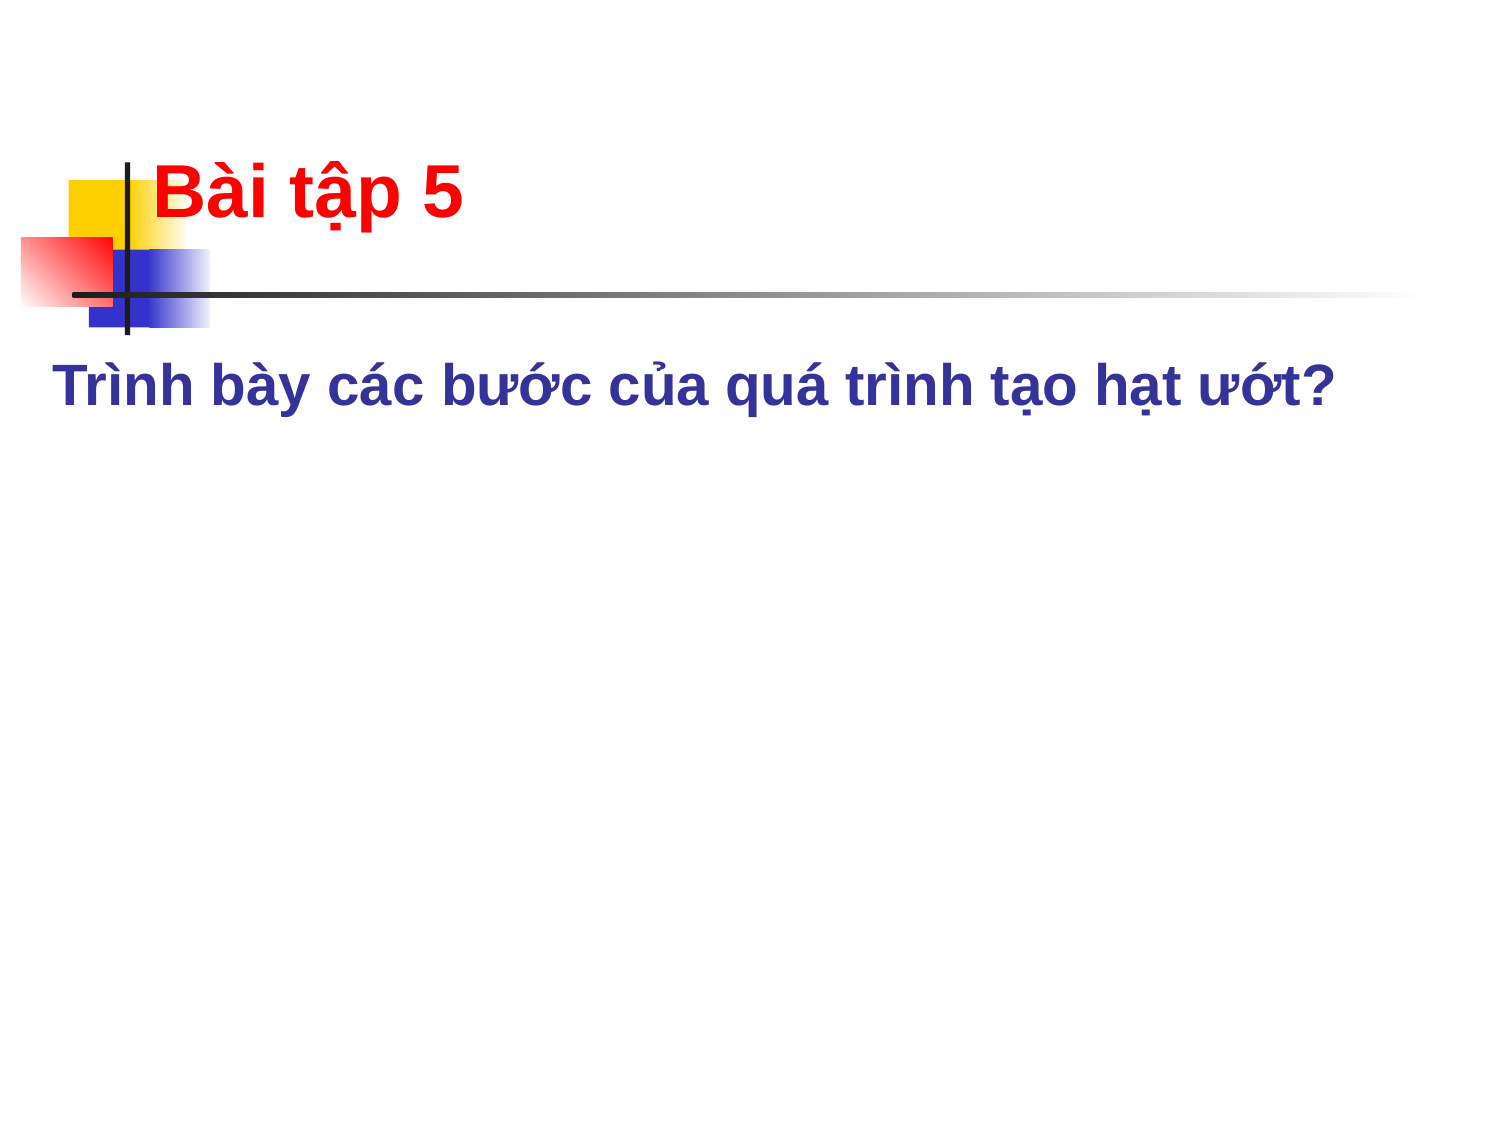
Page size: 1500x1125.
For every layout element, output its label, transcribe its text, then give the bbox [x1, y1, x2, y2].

list Trình bày các bước của quá trình tạo hạt ướt? [37, 339, 1451, 1051]
title Bài tập 5 [137, 99, 1376, 241]
